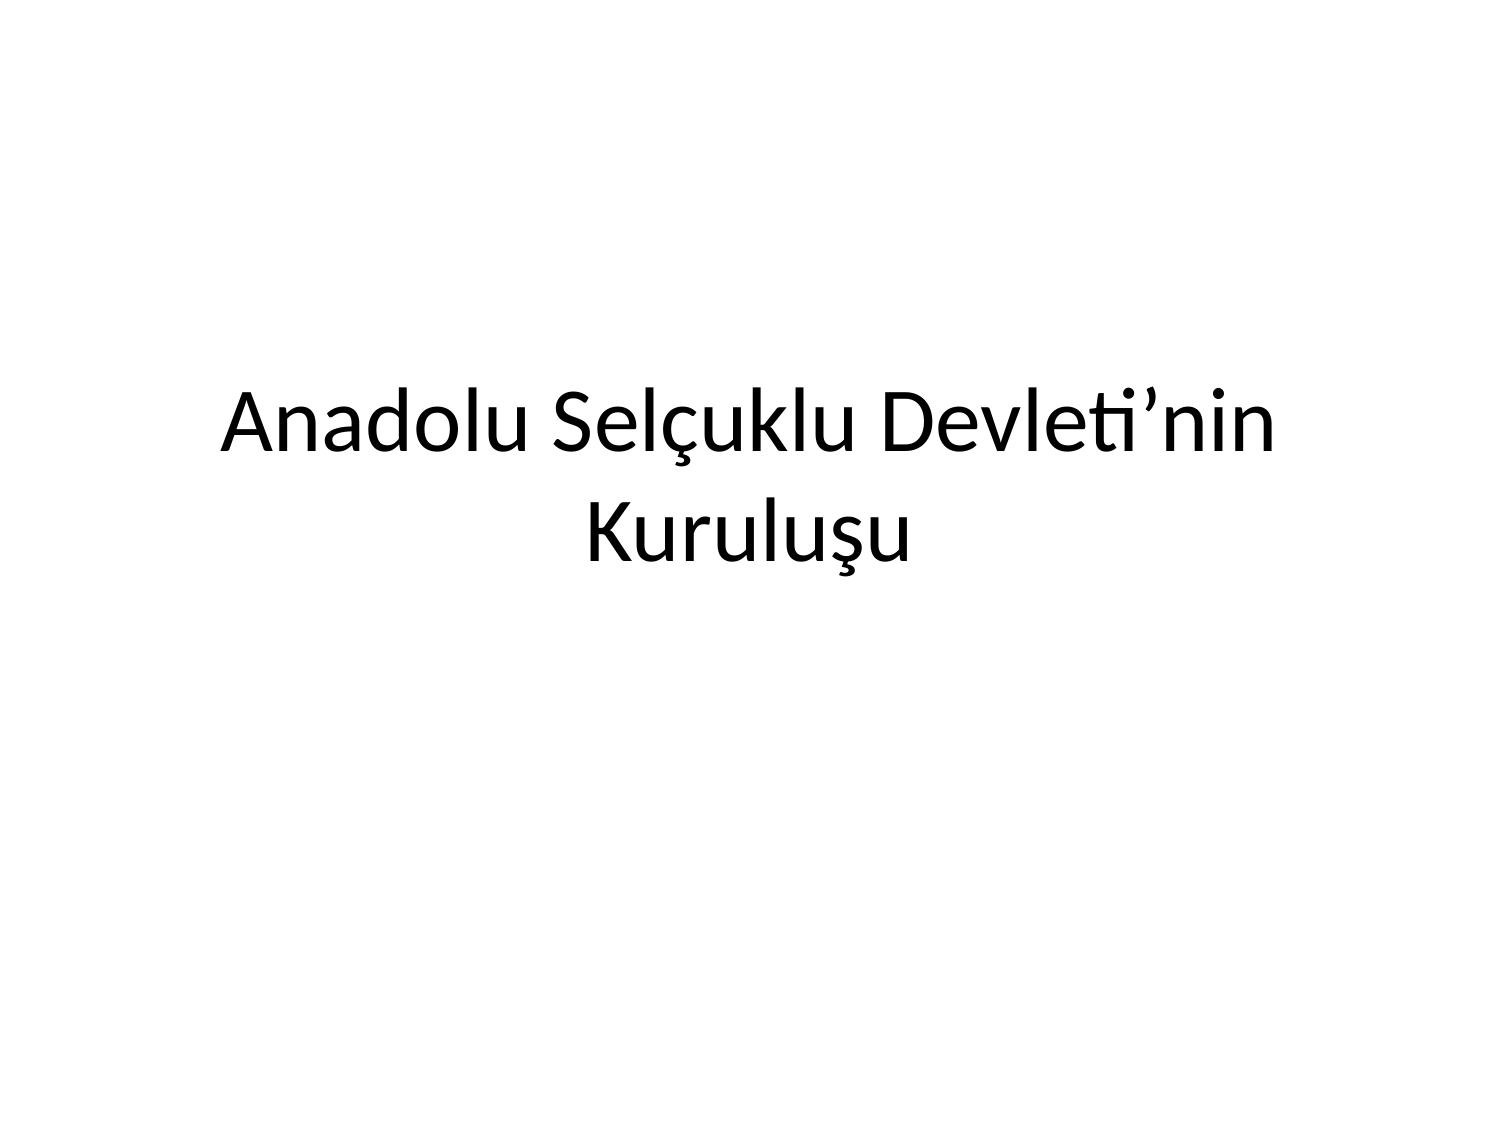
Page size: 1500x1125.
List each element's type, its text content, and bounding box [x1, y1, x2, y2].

title Anadolu Selçuklu Devleti’nin Kuruluşu [112, 349, 1388, 591]
